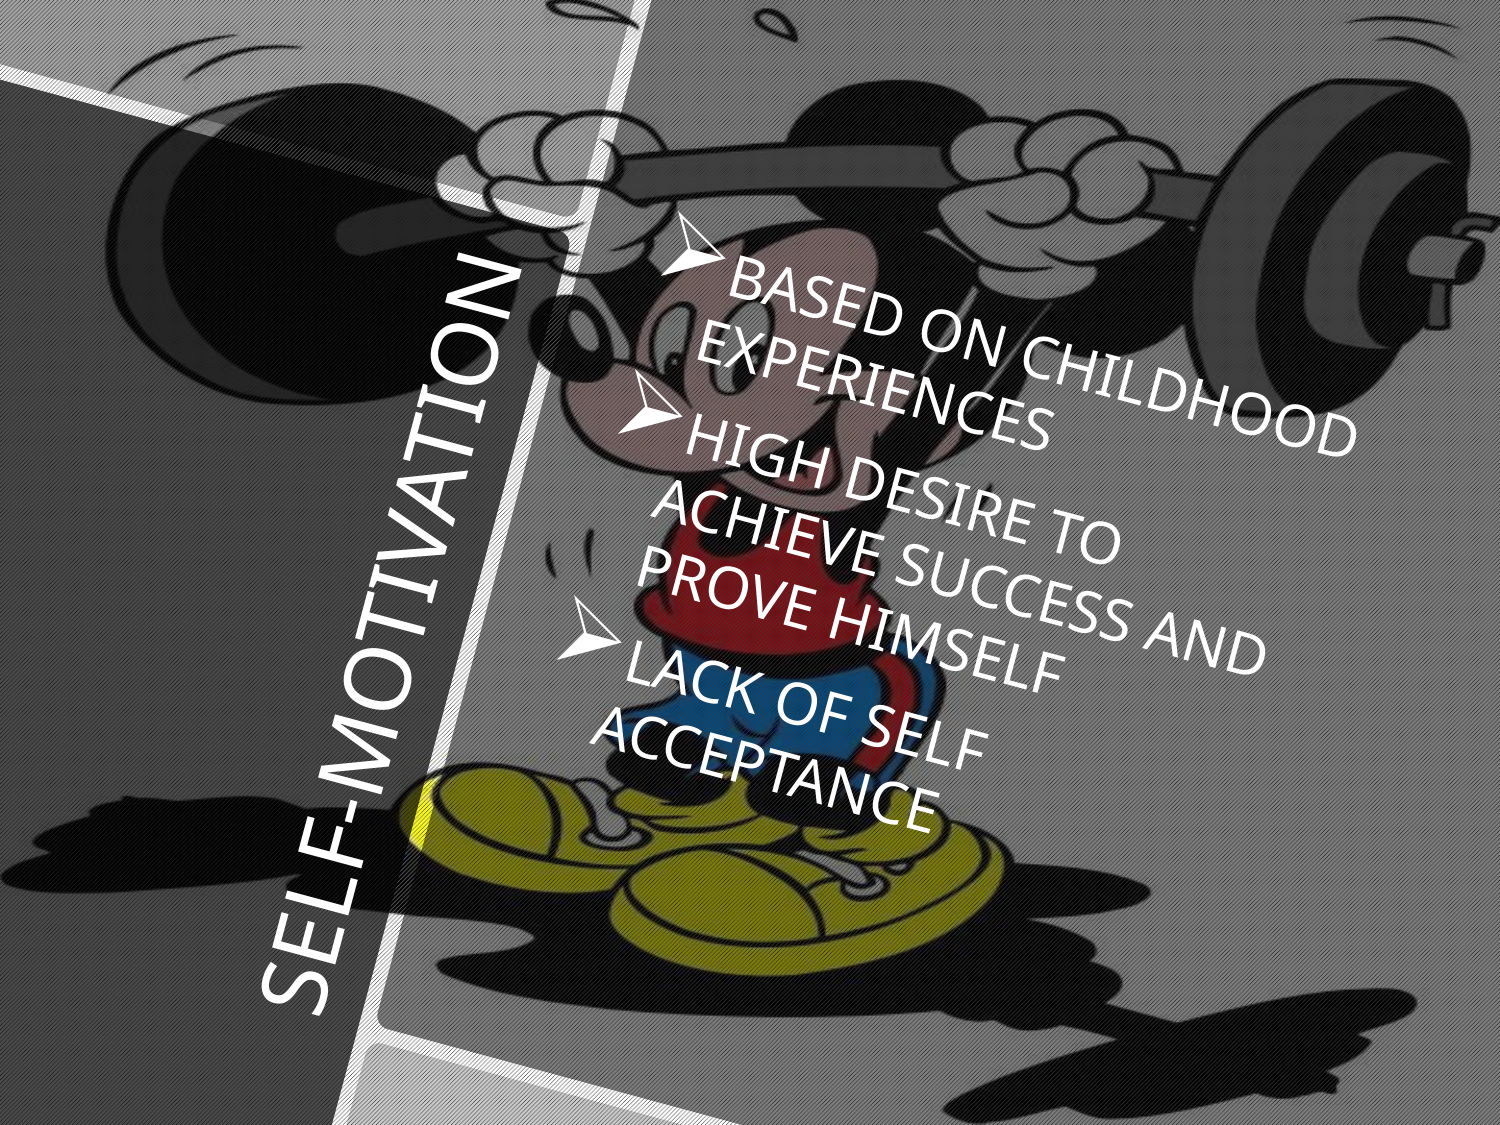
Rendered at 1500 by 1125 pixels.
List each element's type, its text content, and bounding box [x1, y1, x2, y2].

list BASED ON CHILDHOOD EXPERIENCES HIGH DESIRE TO ACHIEVE SUCCESS AND PROVE HIMSELF LACK OF SELF ACCEPTANCE [475, 72, 1430, 1076]
title SELF-MOTIVATION [69, 181, 554, 1056]
